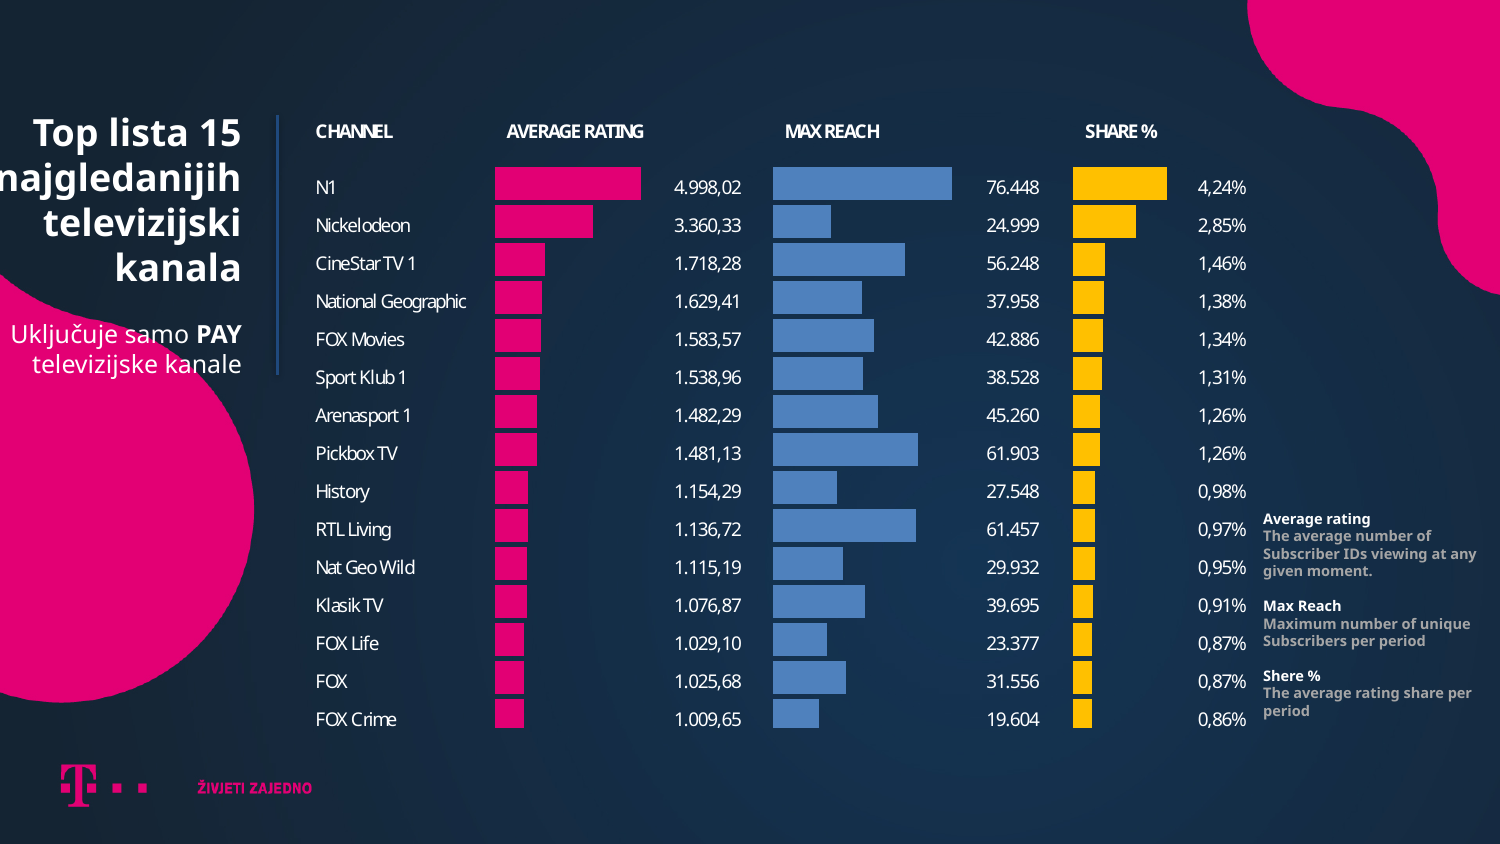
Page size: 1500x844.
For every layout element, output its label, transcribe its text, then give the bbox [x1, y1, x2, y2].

picture [0, 0, 1500, 844]
text_box Average rating The average number of Subscriber IDs viewing at any given moment. Max Reach Maximum number of unique Subscribers per period Shere % The average rating share per period [1270, 502, 1492, 727]
text_box Top lista 15 najgledanijih televizijski kanala Uključuje samo PAY televizijske kanale [64, 102, 254, 387]
